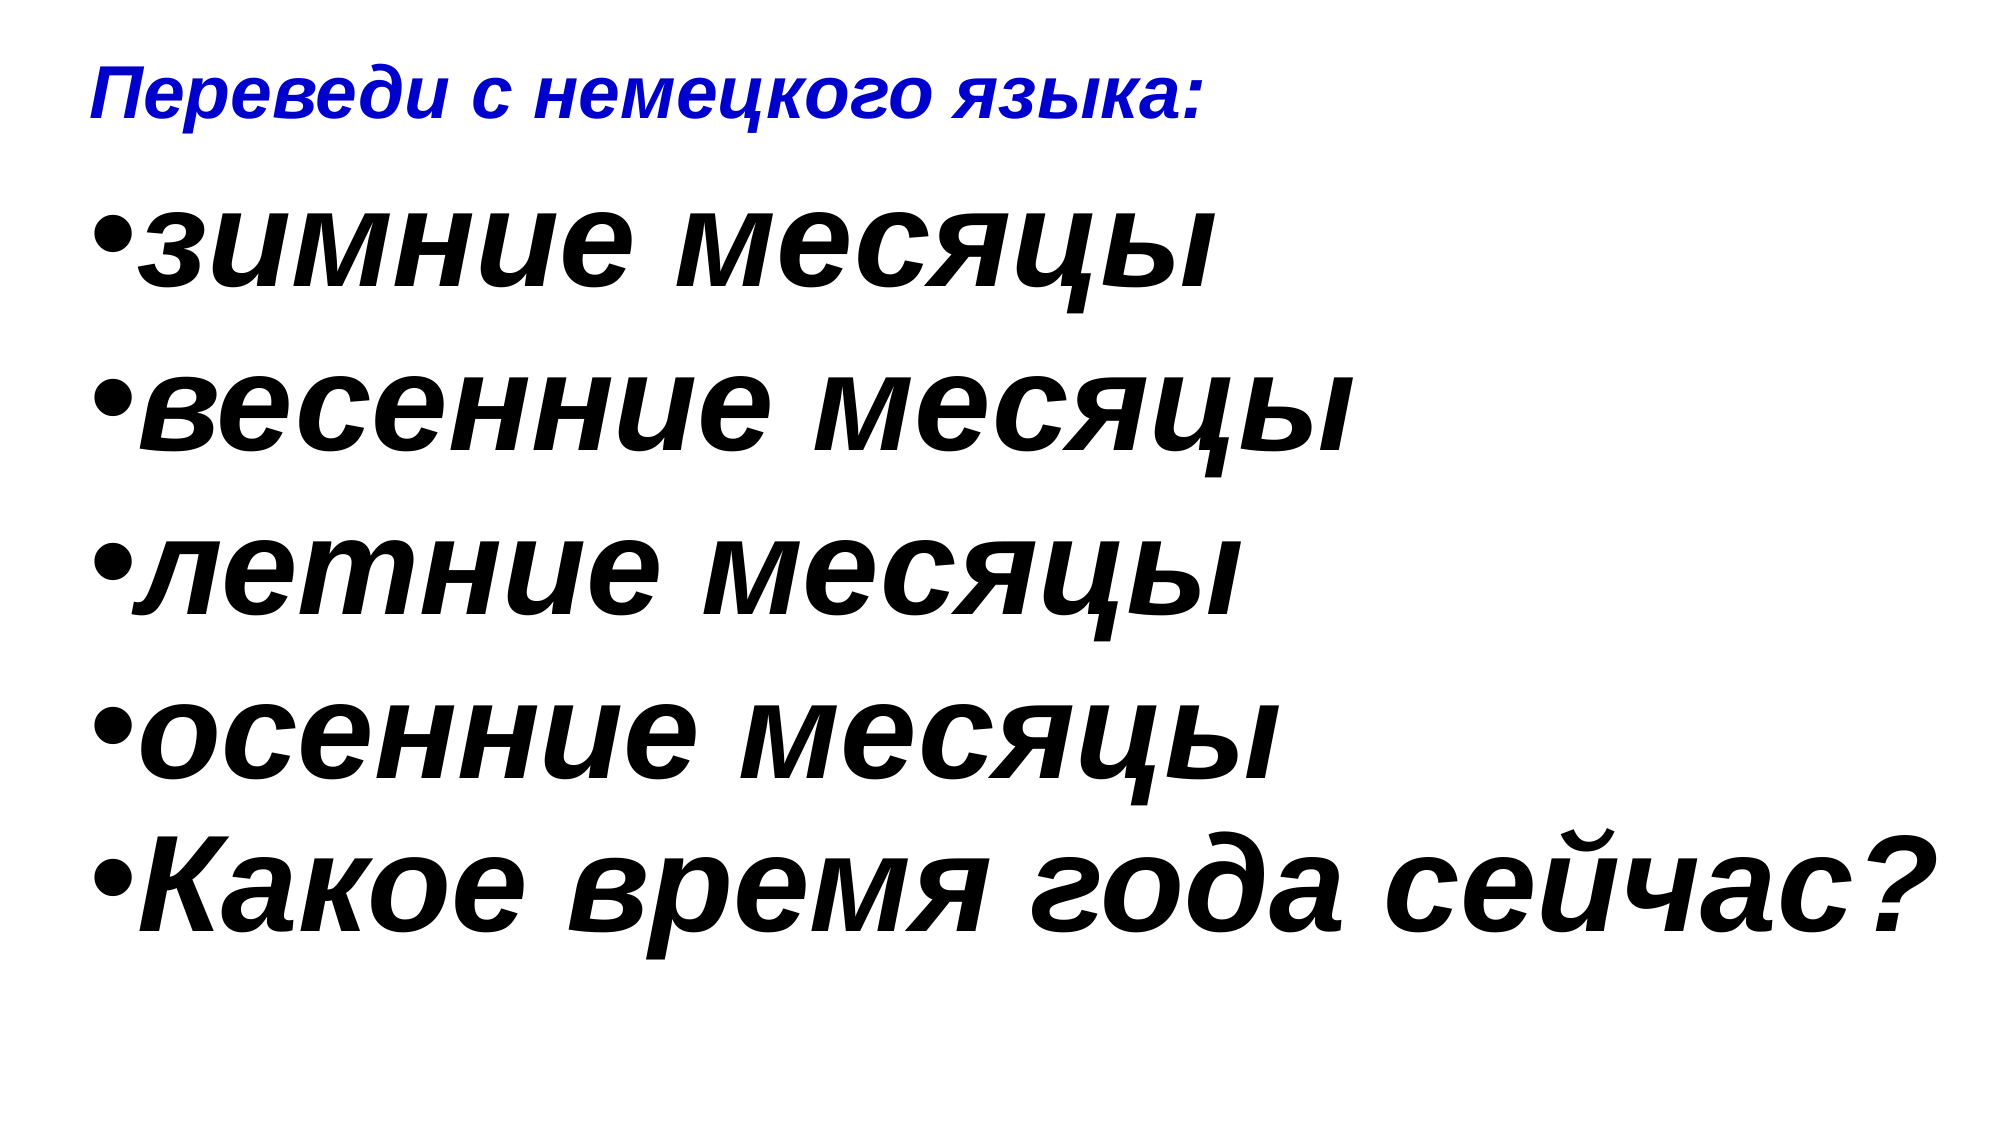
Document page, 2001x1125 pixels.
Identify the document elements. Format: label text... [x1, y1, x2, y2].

text_box весенние месяцы [74, 305, 2000, 469]
text_box зимние месяцы [74, 141, 2000, 305]
text_box Переведи с немецкого языка: [74, 35, 2000, 141]
text_box осенние месяцы [74, 633, 2000, 786]
text_box летние месяцы [74, 469, 2000, 633]
text_box Какое время года сейчас? [74, 786, 2000, 966]
